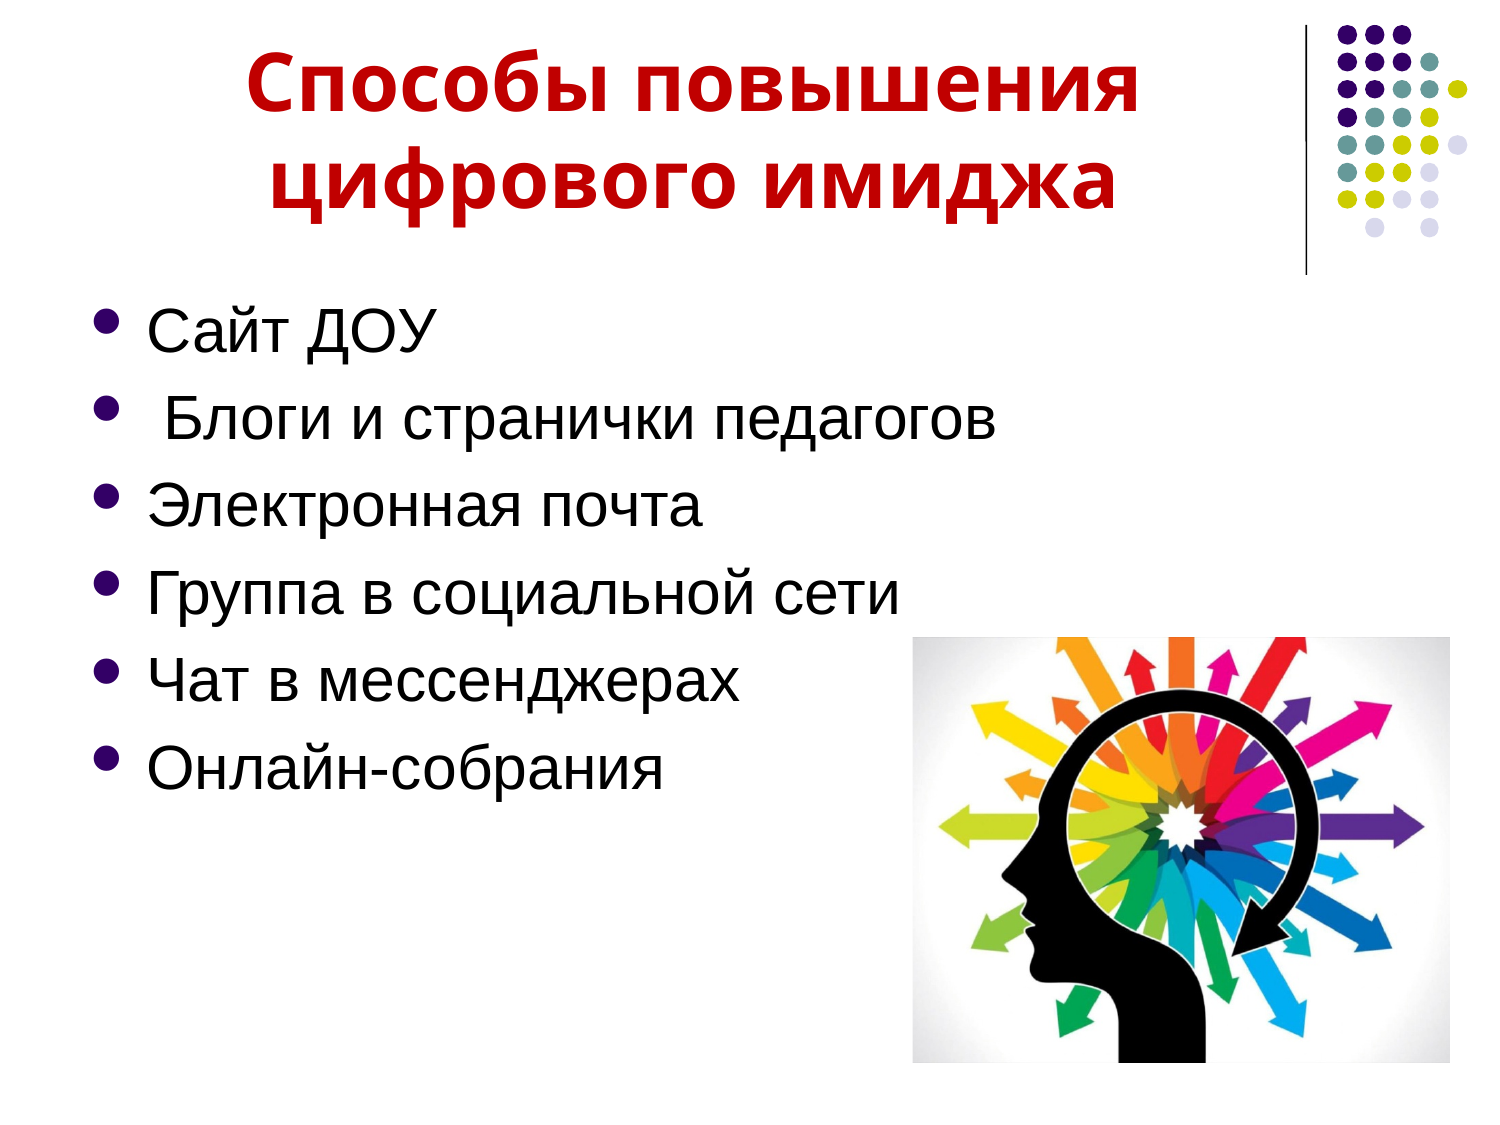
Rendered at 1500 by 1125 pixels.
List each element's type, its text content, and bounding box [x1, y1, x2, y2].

picture [912, 637, 1451, 1063]
list Сайт ДОУ Блоги и странички педагогов Электронная почта Группа в социальной сети Чат в мессенджерах Онлайн-собрания [74, 281, 1426, 1006]
title Способы повышения цифрового имиджа [74, 19, 1313, 233]
